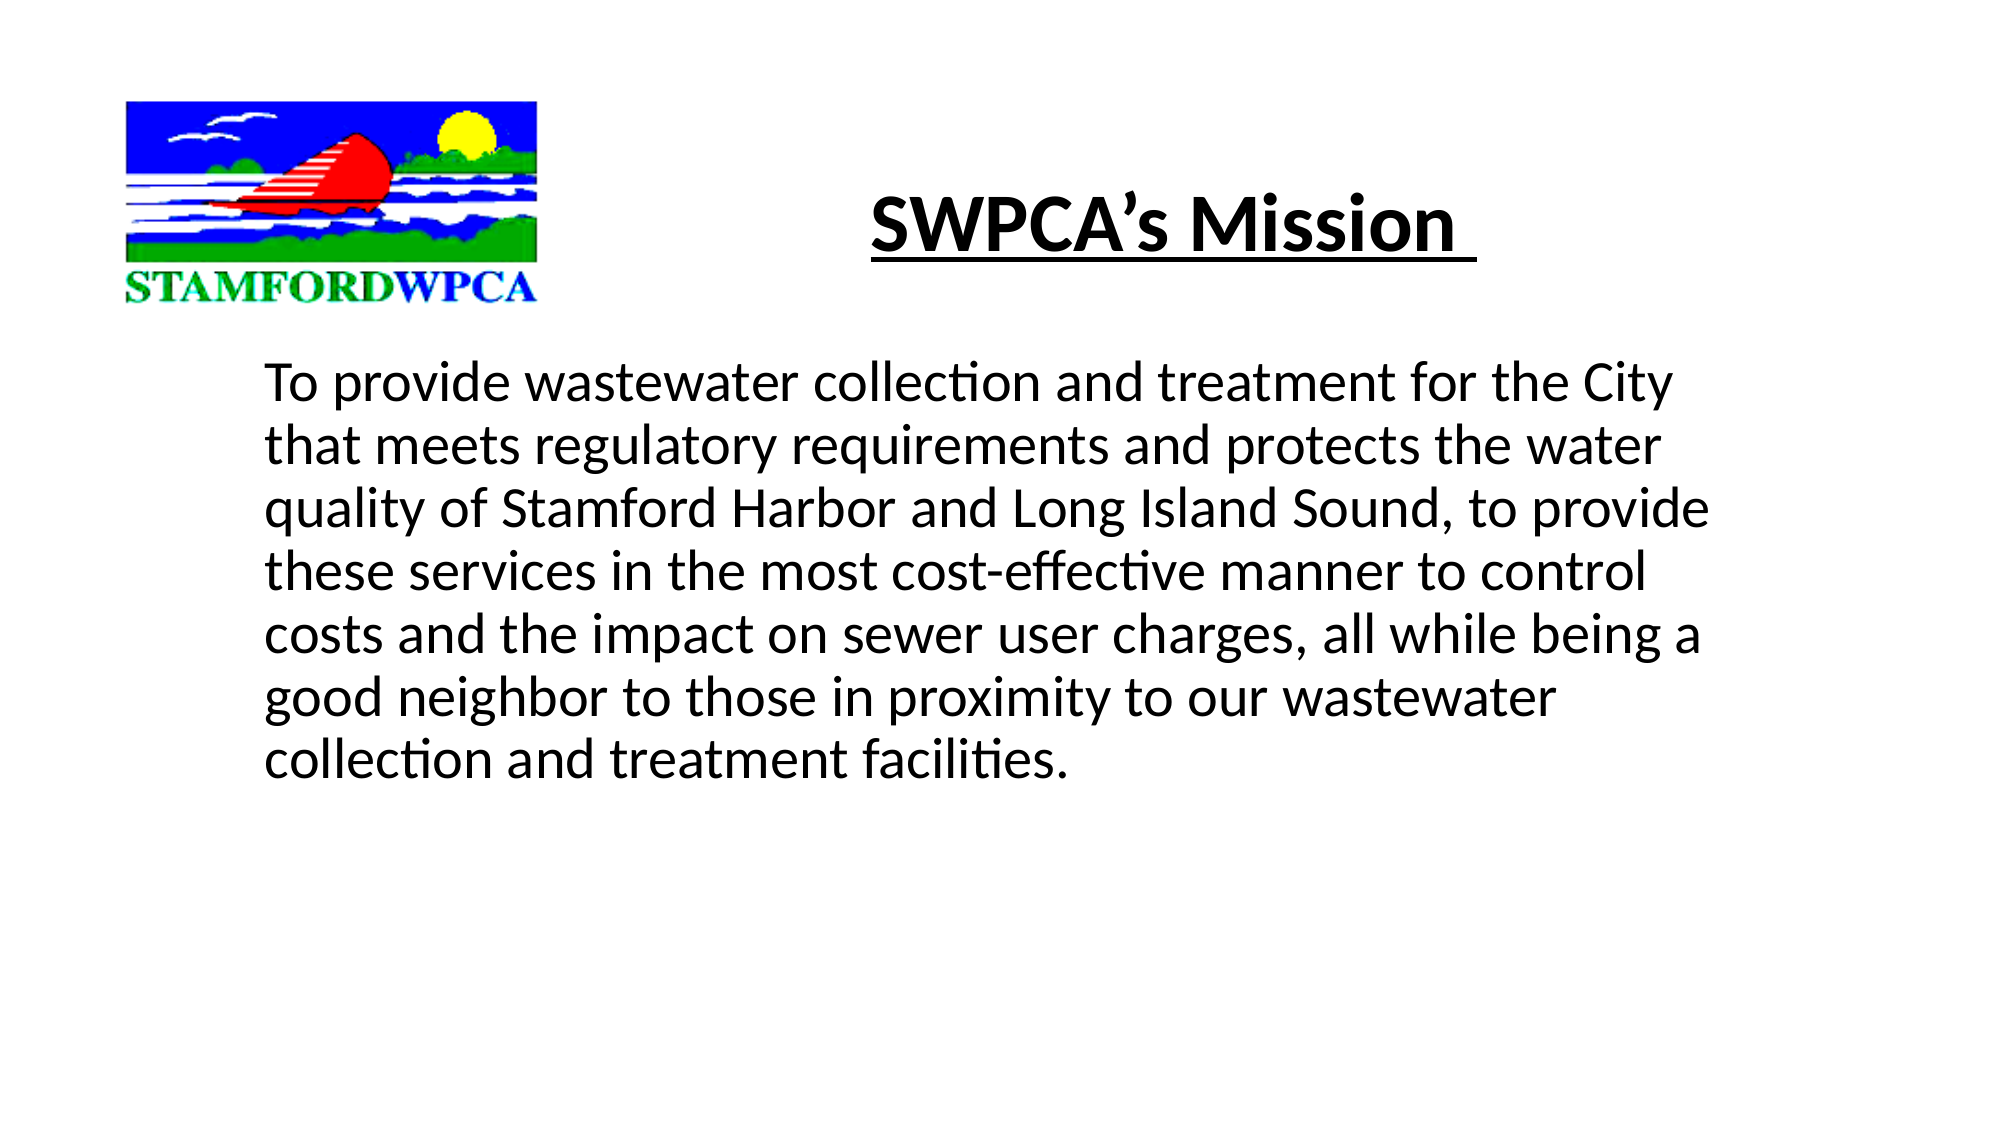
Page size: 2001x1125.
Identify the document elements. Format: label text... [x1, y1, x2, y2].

picture [121, 100, 539, 306]
subtitle To provide wastewater collection and treatment for the City that meets regulatory requirements and protects the water quality of Stamford Harbor and Long Island Sound, to provide these services in the most cost-effective manner to control costs and the impact on sewer user charges, all while being a good neighbor to those in proximity to our wastewater collection and treatment facilities. [249, 344, 1750, 1050]
title SWPCA’s Mission [423, 0, 1924, 277]
